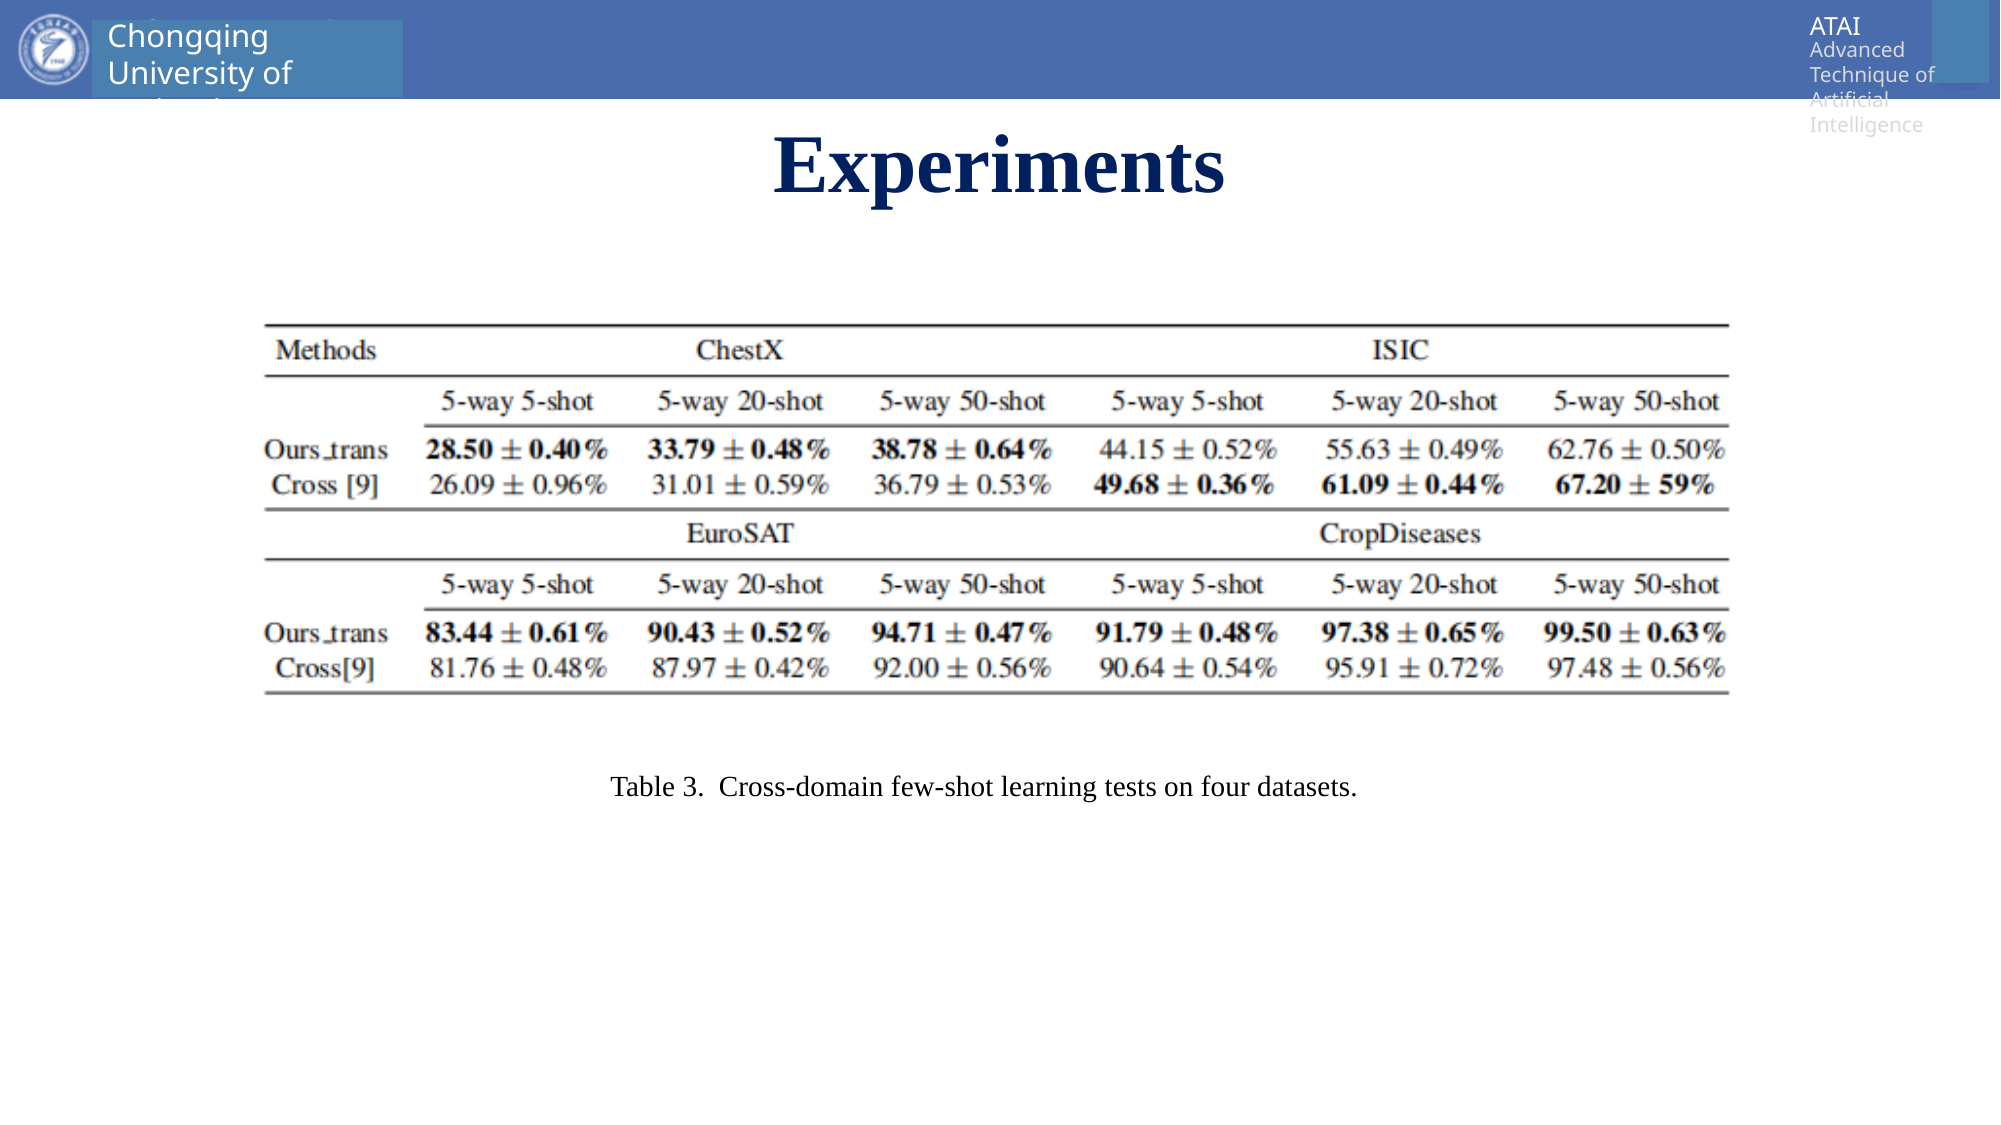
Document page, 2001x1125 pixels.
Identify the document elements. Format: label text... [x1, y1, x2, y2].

text_box Experiments [137, 126, 1863, 206]
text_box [0, 0, 2000, 100]
picture [247, 313, 1748, 704]
text_box Table 3. Cross-domain few-shot learning tests on four datasets. [595, 759, 1405, 810]
